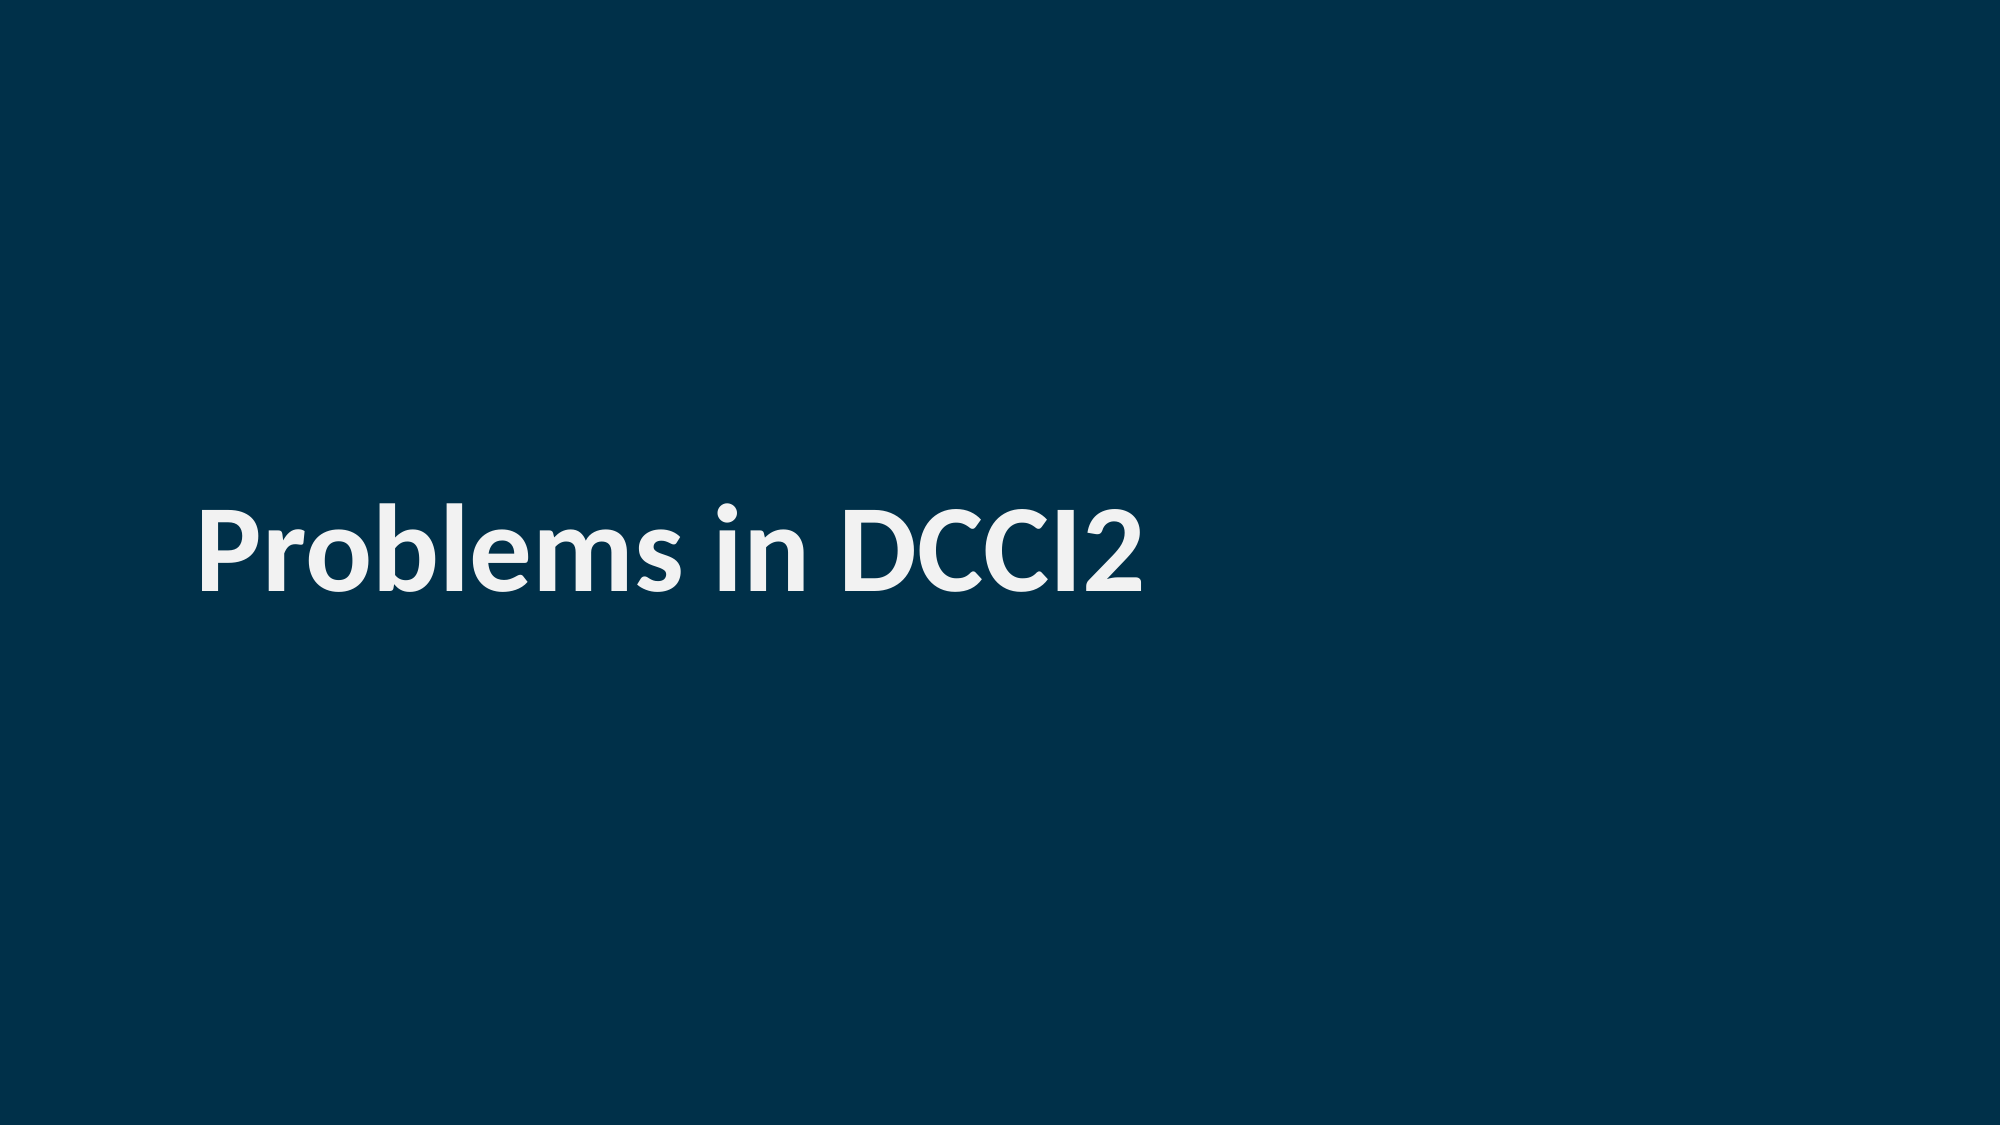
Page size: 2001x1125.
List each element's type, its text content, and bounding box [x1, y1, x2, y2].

text_box Problems in DCCI2 [180, 459, 1898, 625]
